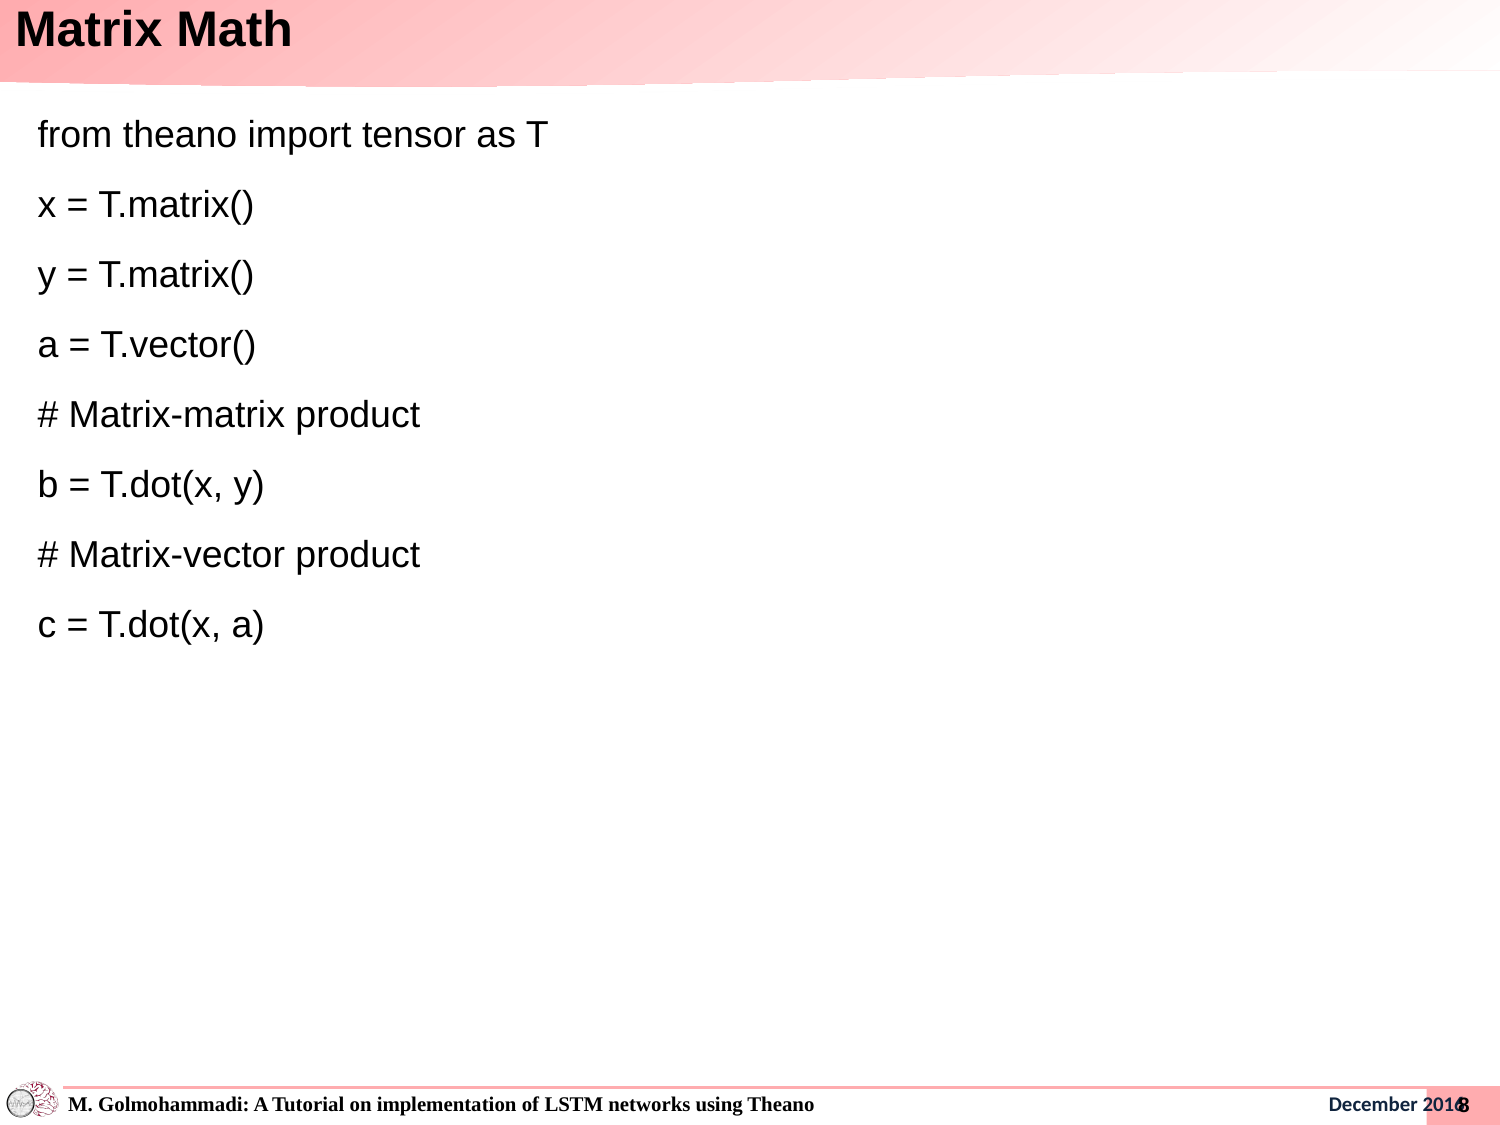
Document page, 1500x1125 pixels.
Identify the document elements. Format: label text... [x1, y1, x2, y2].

picture [6, 1081, 59, 1118]
list from theano import tensor as T x = T.matrix() y = T.matrix() a = T.vector() # Matrix-matrix product b = T.dot(x, y) # Matrix-vector product c = T.dot(x, a) [37, 109, 1263, 994]
title Matrix Math [0, 0, 1500, 54]
